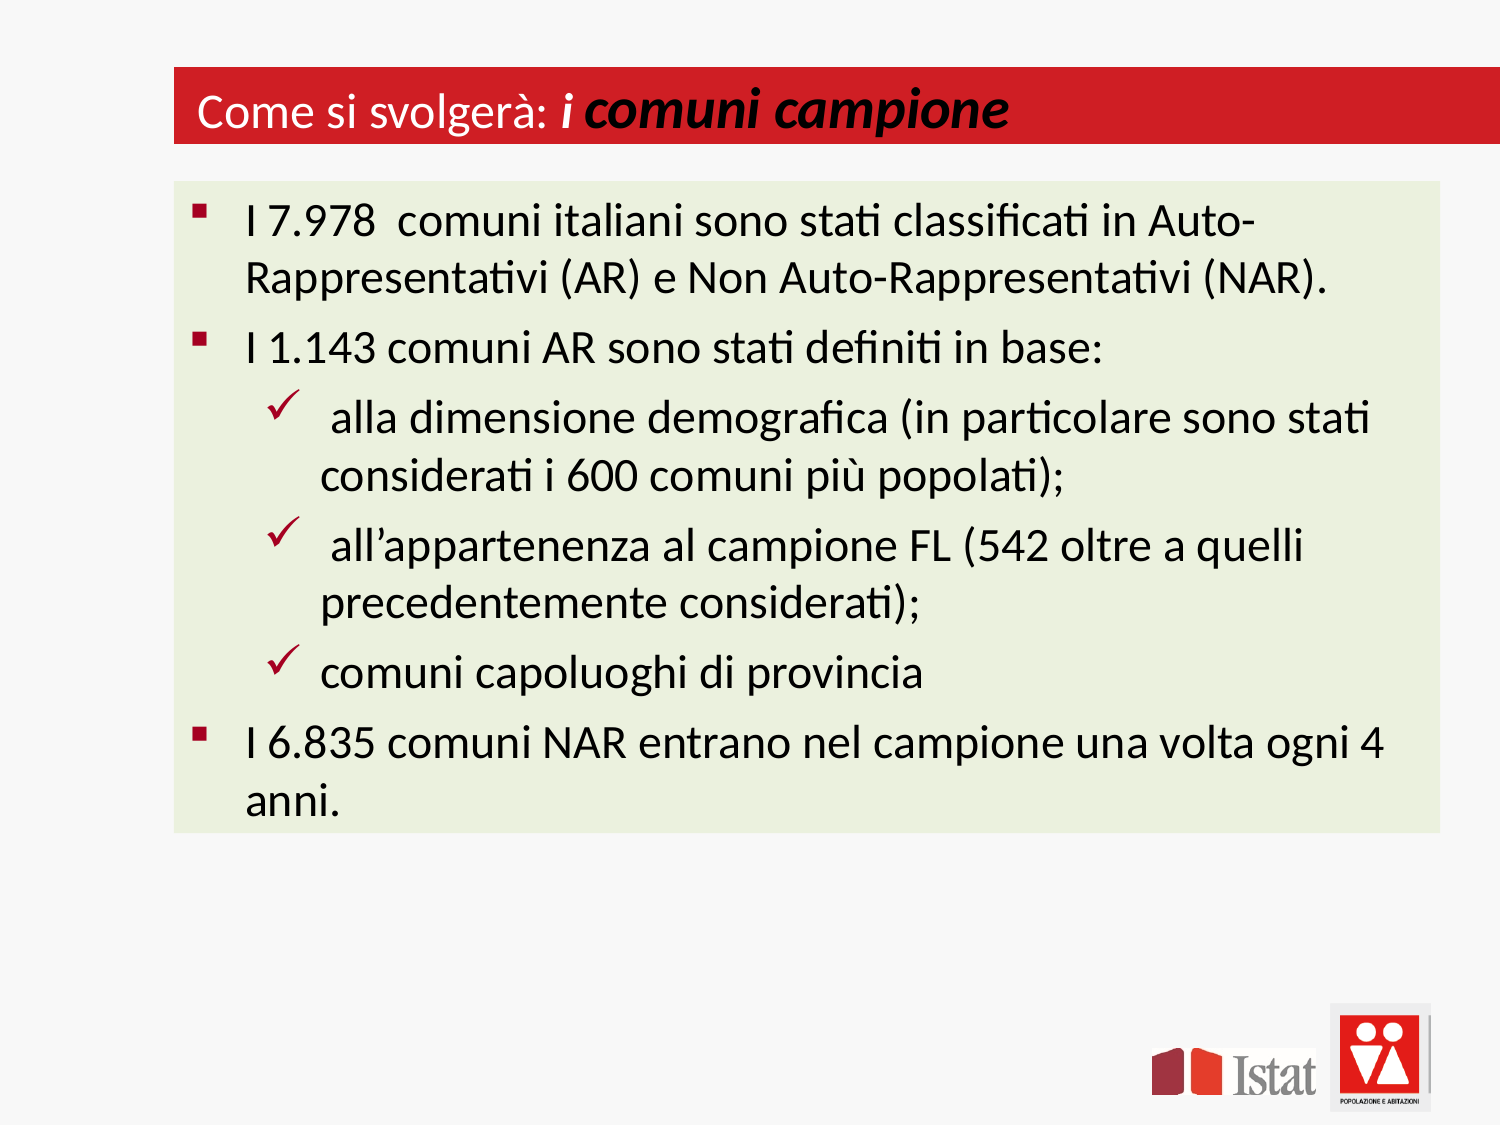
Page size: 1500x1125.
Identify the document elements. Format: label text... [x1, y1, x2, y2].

title Come si svolgerà: i comuni campione [174, 67, 1500, 144]
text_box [1152, 1003, 1432, 1119]
text_box I 7.978 comuni italiani sono stati classificati in Auto-Rappresentativi (AR) e Non Auto-Rappresentativi (NAR). I 1.143 comuni AR sono stati definiti in base: alla dimensione demografica (in particolare sono stati considerati i 600 comuni più popolati); all’appartenenza al campione FL (542 oltre a quelli precedentemente considerati); comuni capoluoghi di provincia I 6.835 comuni NAR entrano nel campione una volta ogni 4 anni. [173, 181, 1441, 834]
